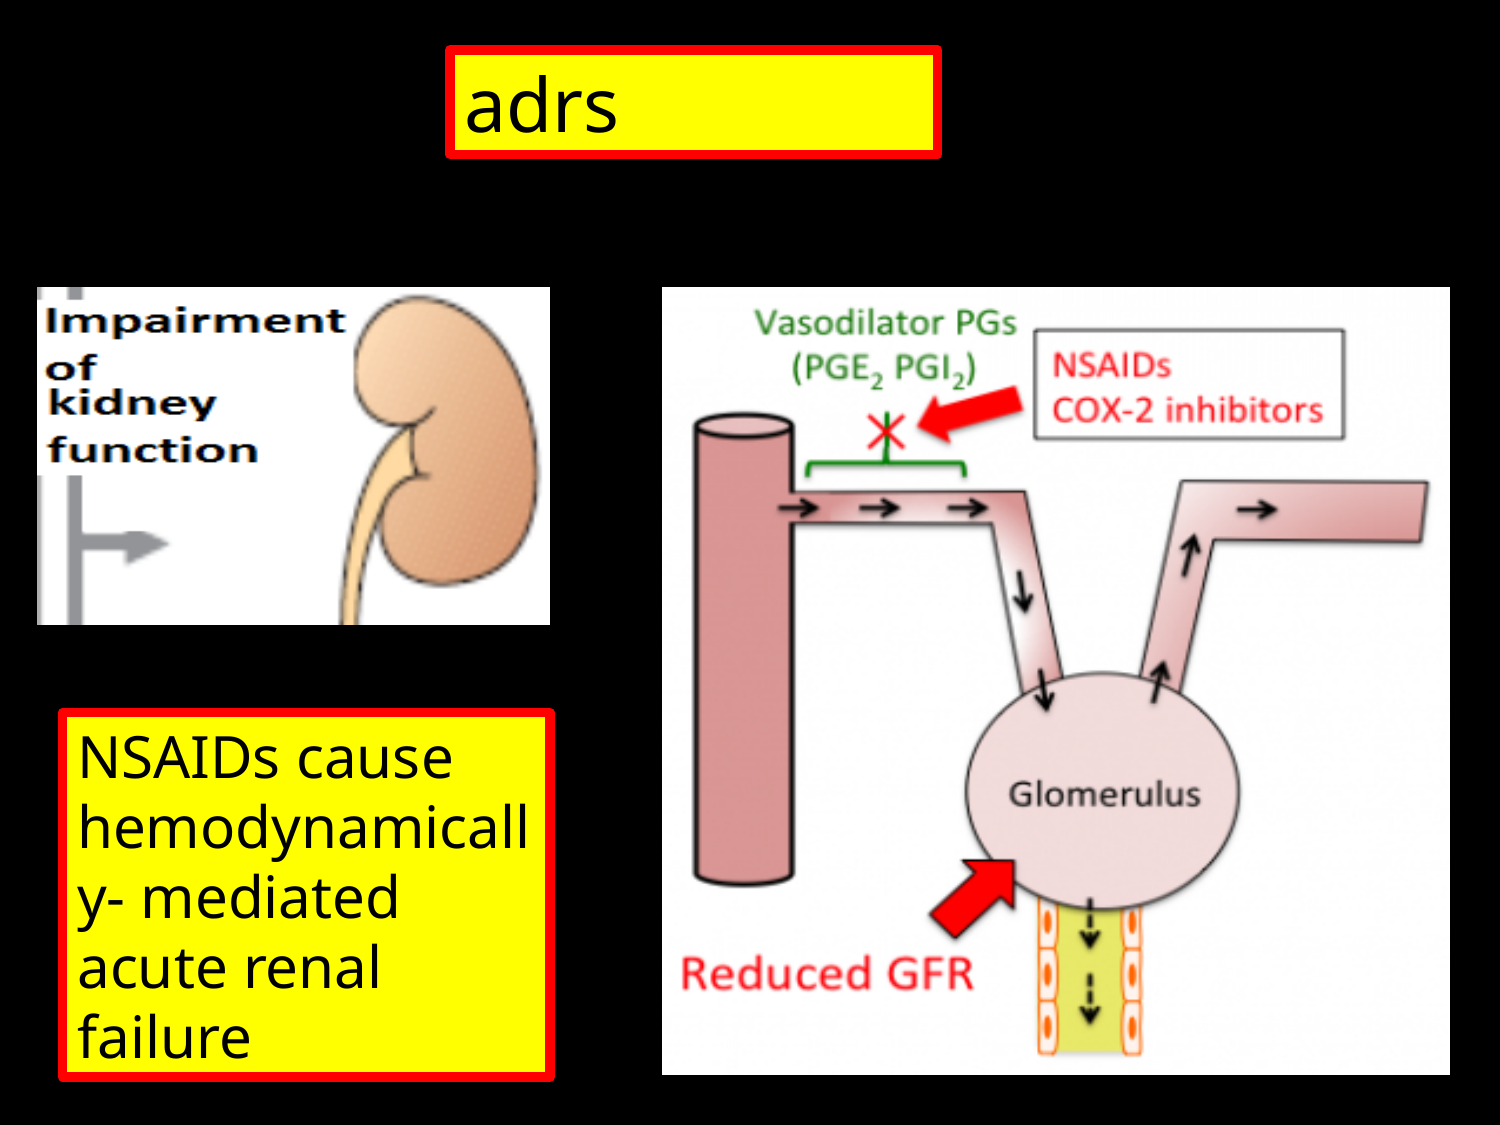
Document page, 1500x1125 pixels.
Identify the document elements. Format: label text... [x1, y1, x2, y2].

picture [37, 287, 550, 625]
text_box NSAIDs cause hemodynamically- mediated acute renal failure [62, 712, 550, 1078]
text_box adrs [450, 49, 938, 155]
picture [662, 287, 1450, 1075]
